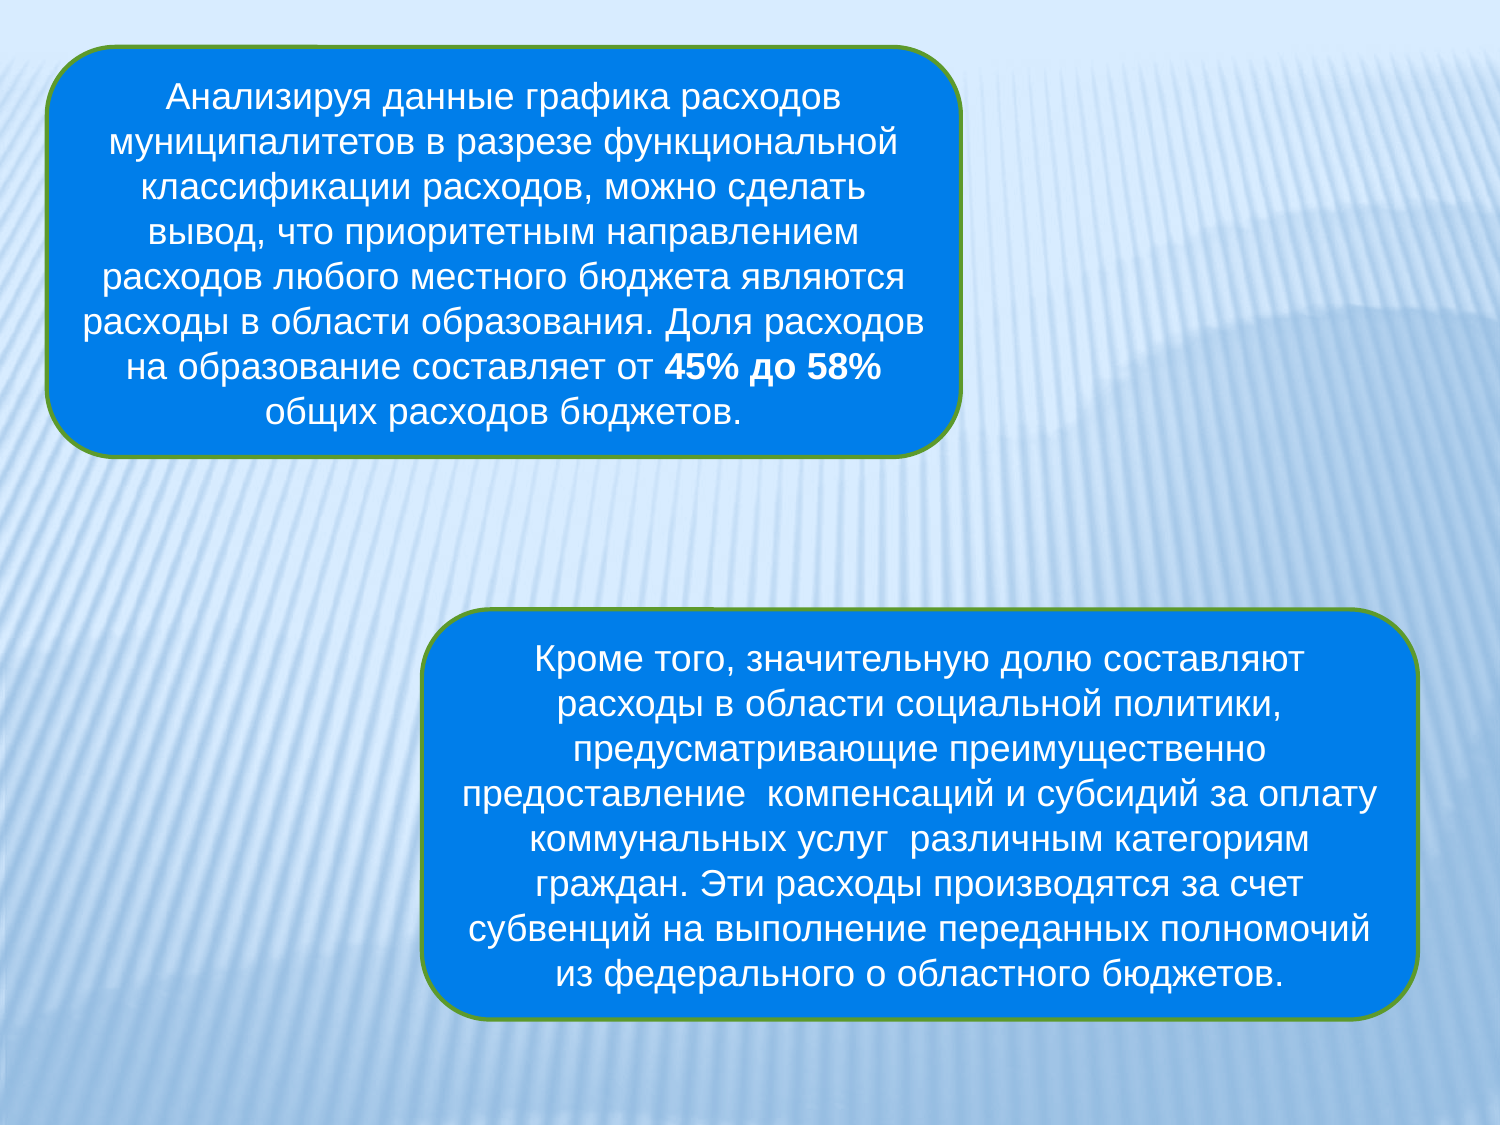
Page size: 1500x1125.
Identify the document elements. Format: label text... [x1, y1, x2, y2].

text_box Анализируя данные графика расходов муниципалитетов в разрезе функциональной классификации расходов, можно сделать вывод, что приоритетным направлением расходов любого местного бюджета являются расходы в области образования. Доля расходов на образование составляет от 45% до 58% общих расходов бюджетов. [44, 44, 963, 460]
text_box Кроме того, значительную долю составляют расходы в области социальной политики, предусматривающие преимущественно предоставление компенсаций и субсидий за оплату коммунальных услуг различным категориям граждан. Эти расходы производятся за счет субвенций на выполнение переданных полномочий из федерального о областного бюджетов. [419, 607, 1421, 1022]
